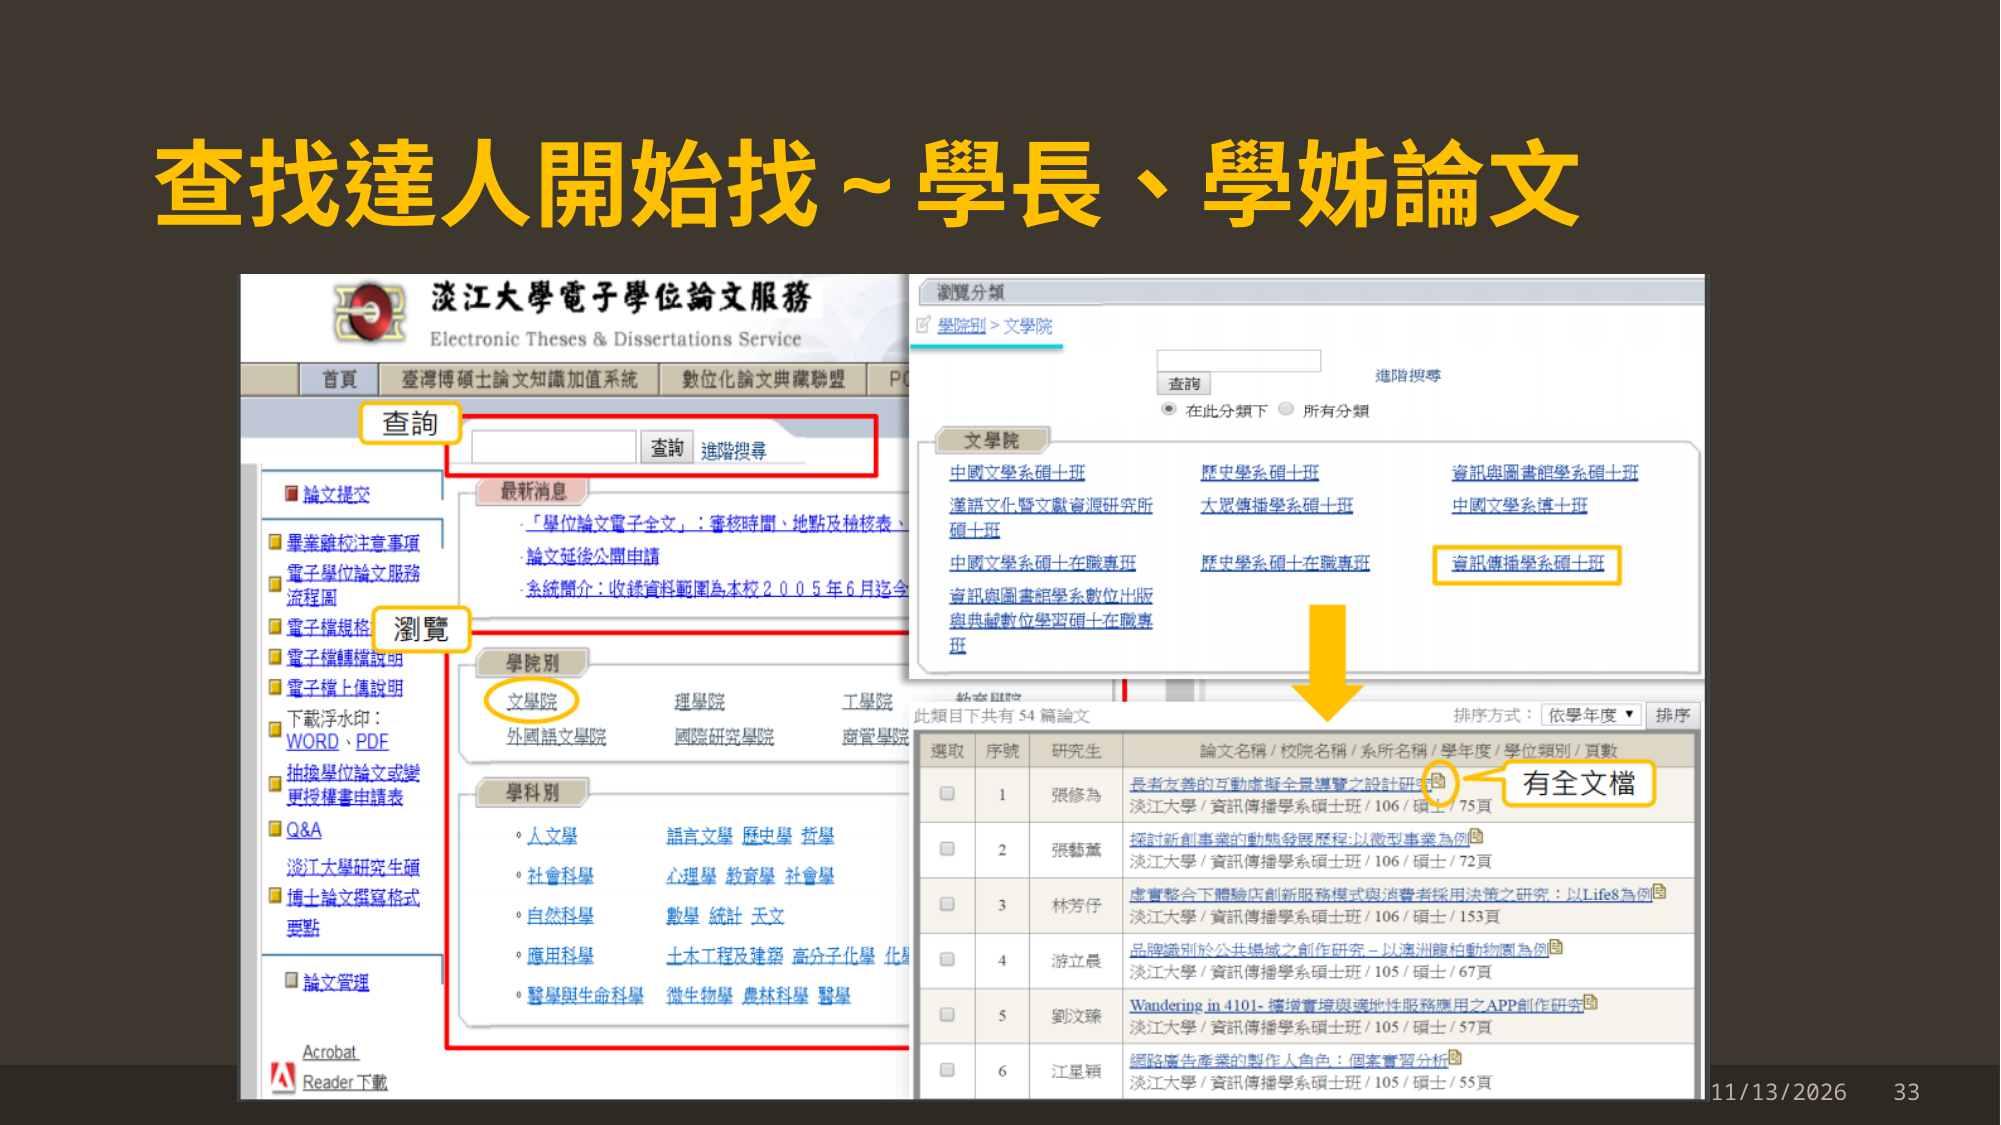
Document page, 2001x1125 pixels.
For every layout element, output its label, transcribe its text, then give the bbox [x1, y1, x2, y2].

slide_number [1588, 1074, 1862, 1113]
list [237, 274, 1710, 1102]
slide_number 33 [1862, 1074, 1936, 1113]
title 查找達人開始找~學長、學姊論文 [137, 59, 1863, 248]
